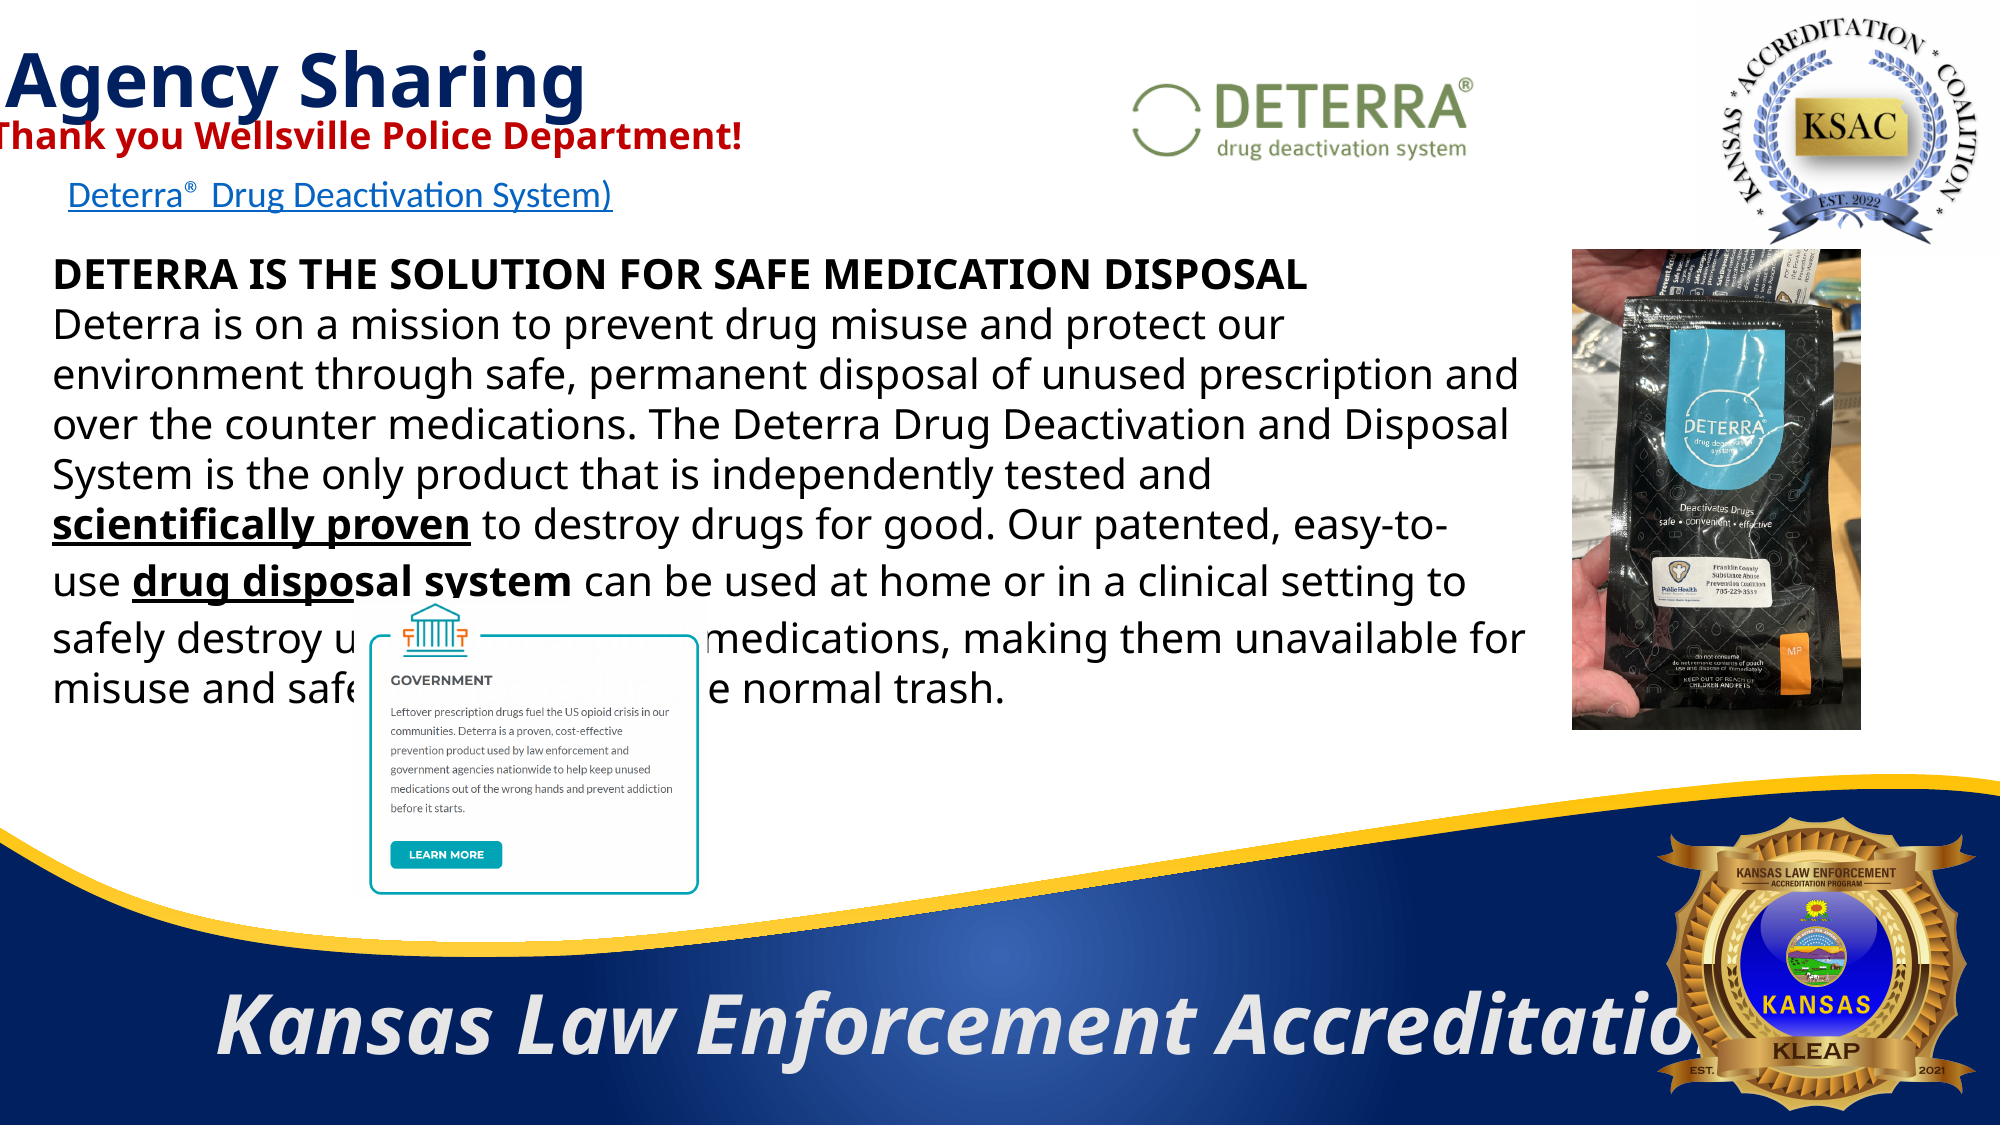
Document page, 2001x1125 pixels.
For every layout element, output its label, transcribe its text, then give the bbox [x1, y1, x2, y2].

text_box [0, 787, 2000, 1125]
text_box Thank you Wellsville Police Department! [0, 104, 759, 165]
text_box [0, 772, 2000, 956]
text_box Deterra® Drug Deactivation System) [53, 165, 628, 223]
picture [1102, 45, 1507, 193]
picture [353, 598, 708, 899]
text_box Agency Sharing [0, 25, 604, 104]
picture [1572, 0, 2000, 730]
picture [1657, 816, 1976, 1111]
text_box DETERRA IS THE SOLUTION FOR SAFE MEDICATION DISPOSAL Deterra is on a mission to prevent drug misuse and protect our environment through safe, permanent disposal of unused prescription and over the counter medications. The Deterra Drug Deactivation and Disposal System is the only product that is independently tested and scientifically proven to destroy drugs for good. Our patented, easy-to-use drug disposal system can be used at home or in a clinical setting to safely destroy unused or expired medications, making them unavailable for misuse and safe for disposal in the normal trash. [37, 239, 1544, 719]
text_box Kansas Law Enforcement Accreditation [200, 963, 1657, 1079]
